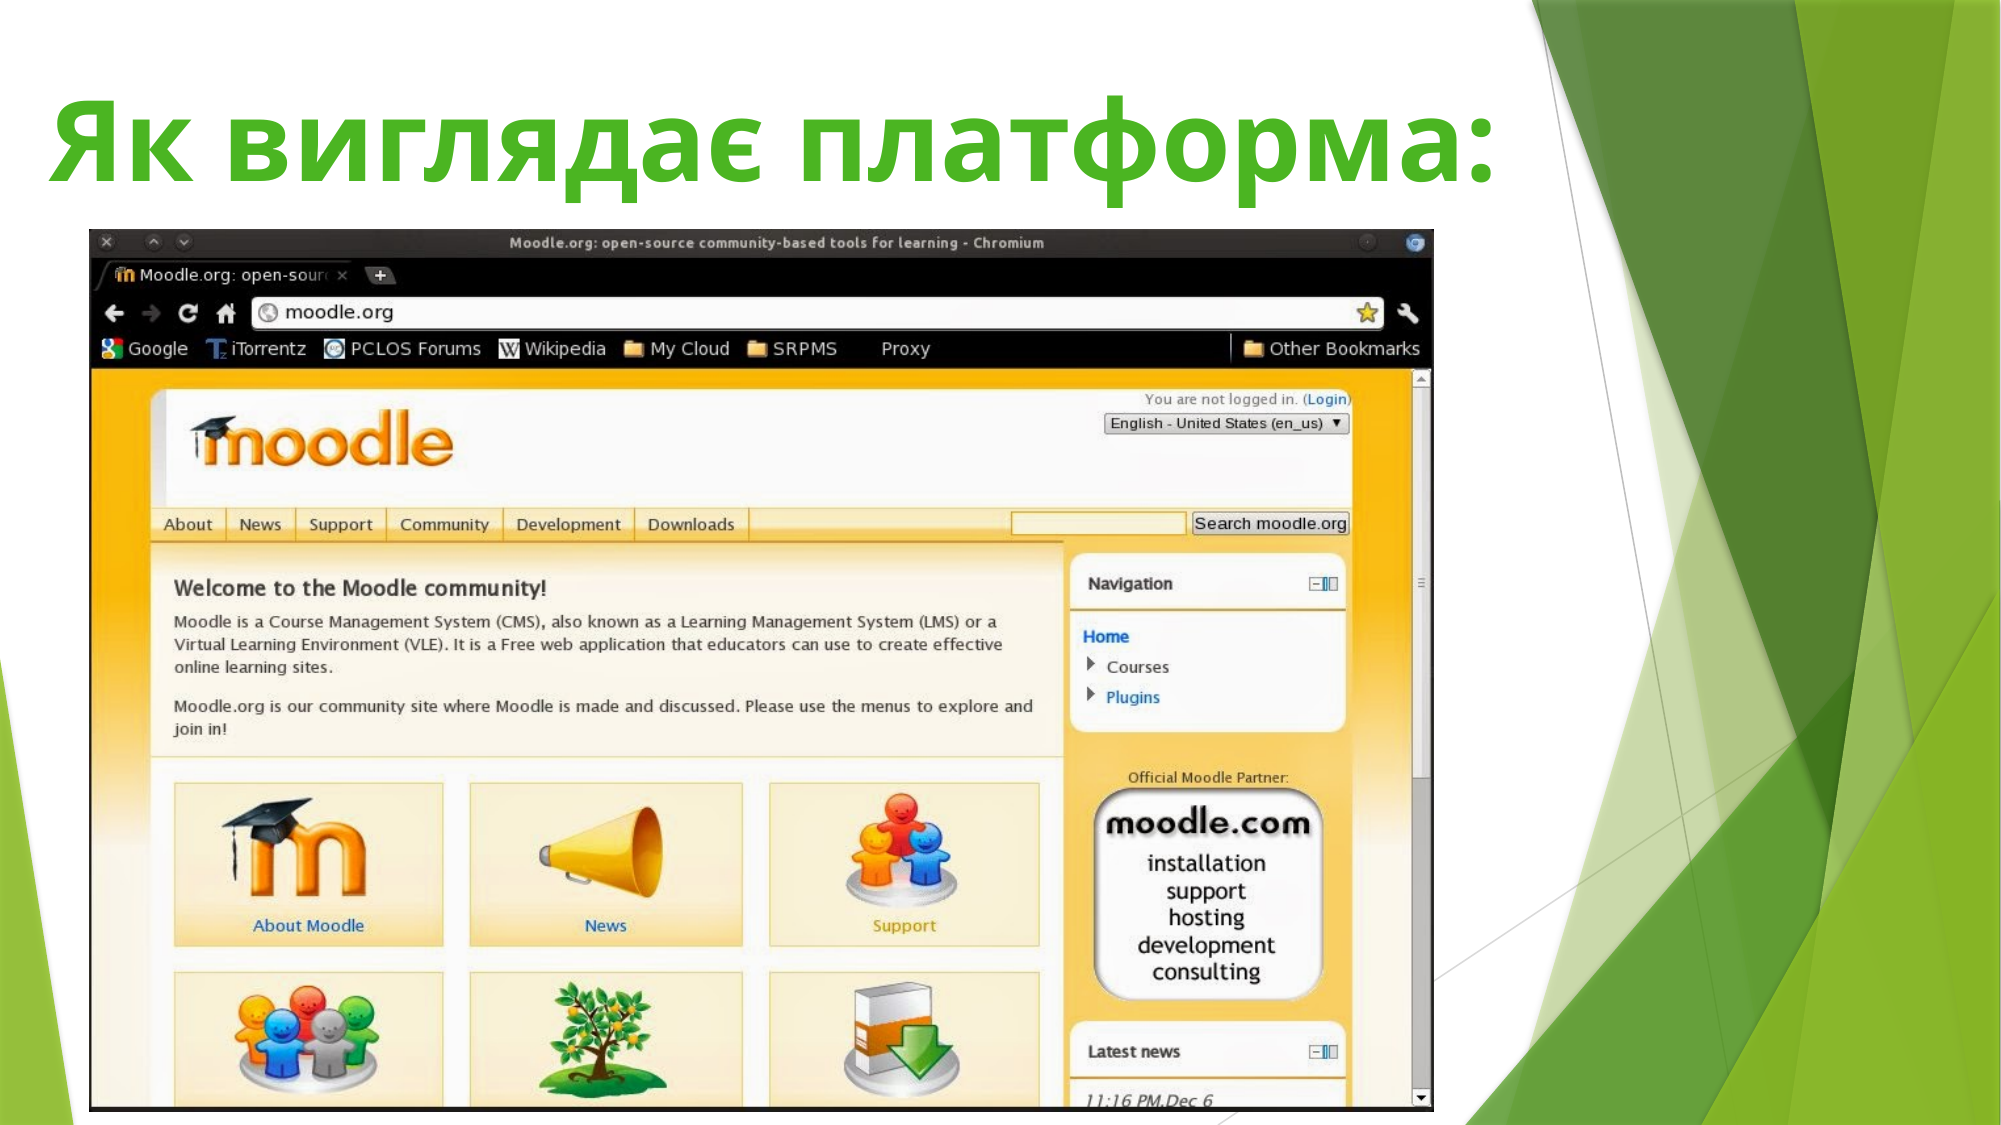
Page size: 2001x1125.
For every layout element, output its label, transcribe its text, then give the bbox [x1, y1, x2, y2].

picture [88, 229, 1434, 1112]
text_box Як виглядає платформа: [34, 61, 1513, 212]
